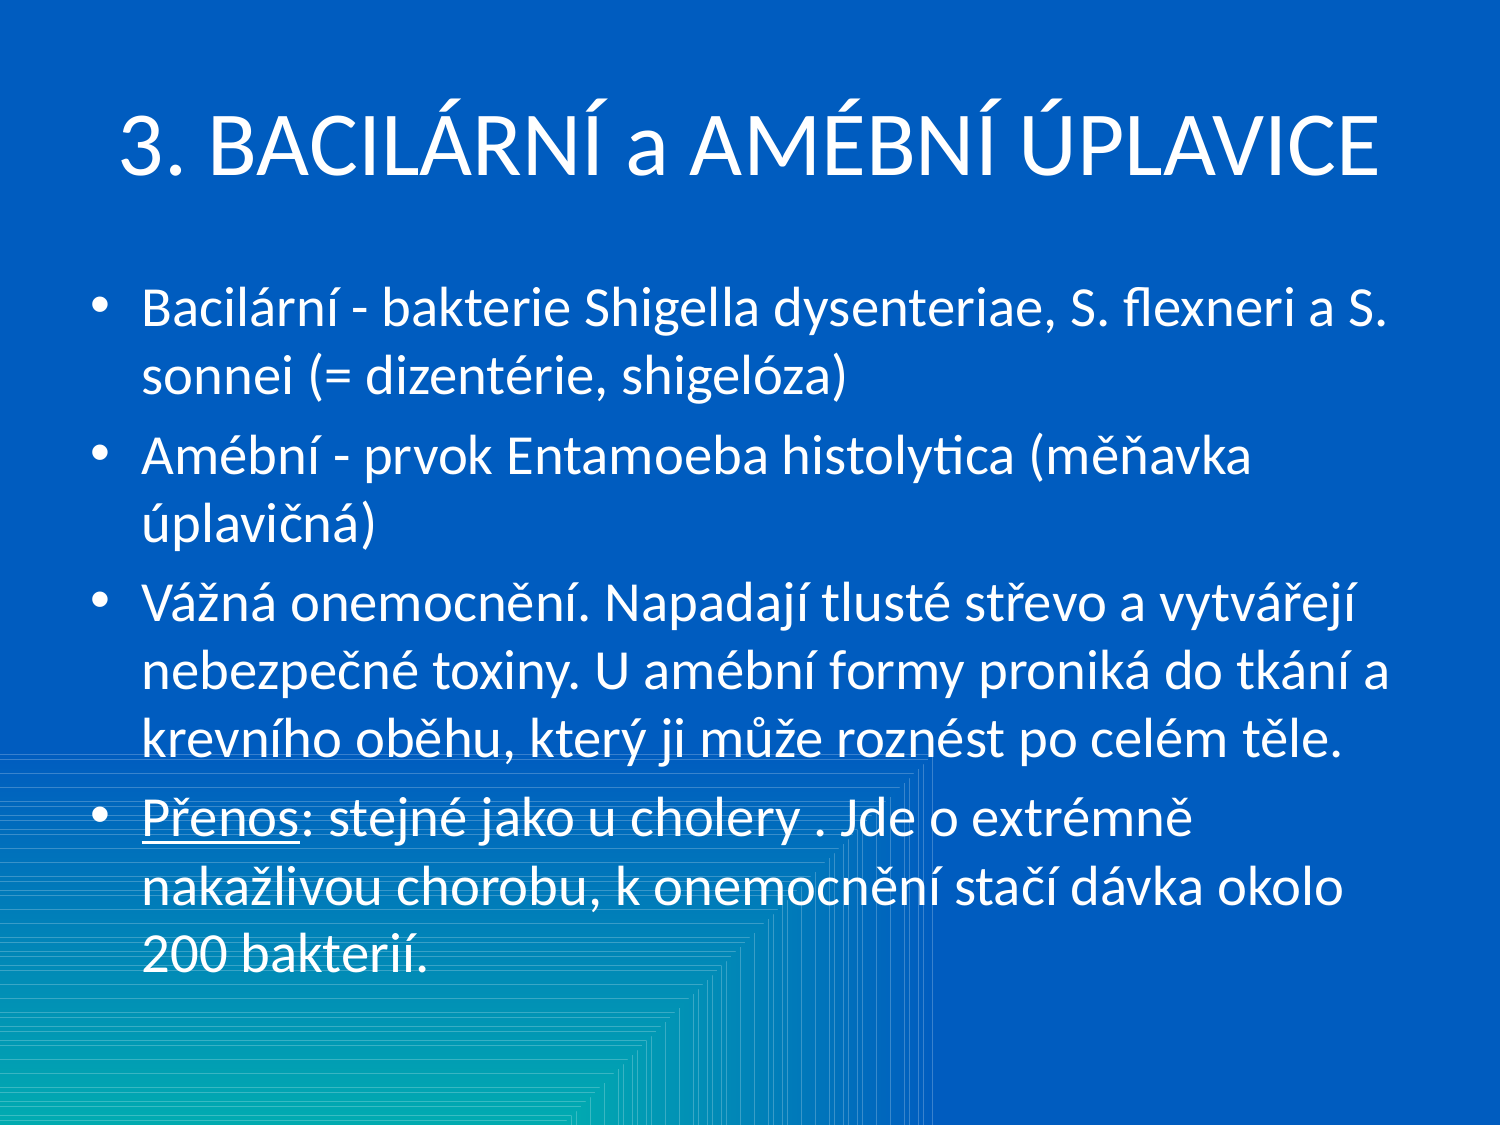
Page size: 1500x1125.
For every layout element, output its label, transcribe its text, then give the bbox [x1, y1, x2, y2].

list Bacilární - bakterie Shigella dysenteriae, S. flexneri a S. sonnei (= dizentérie, shigelóza) Amébní - prvok Entamoeba histolytica (měňavka úplavičná) Vážná onemocnění. Napadají tlusté střevo a vytvářejí nebezpečné toxiny. U amébní formy proniká do tkání a krevního oběhu, který ji může roznést po celém těle. Přenos: stejné jako u cholery . Jde o extrémně nakažlivou chorobu, k onemocnění stačí dávka okolo 200 bakterií. [75, 262, 1425, 1005]
title 3. BACILÁRNÍ a AMÉBNÍ ÚPLAVICE [75, 45, 1425, 233]
